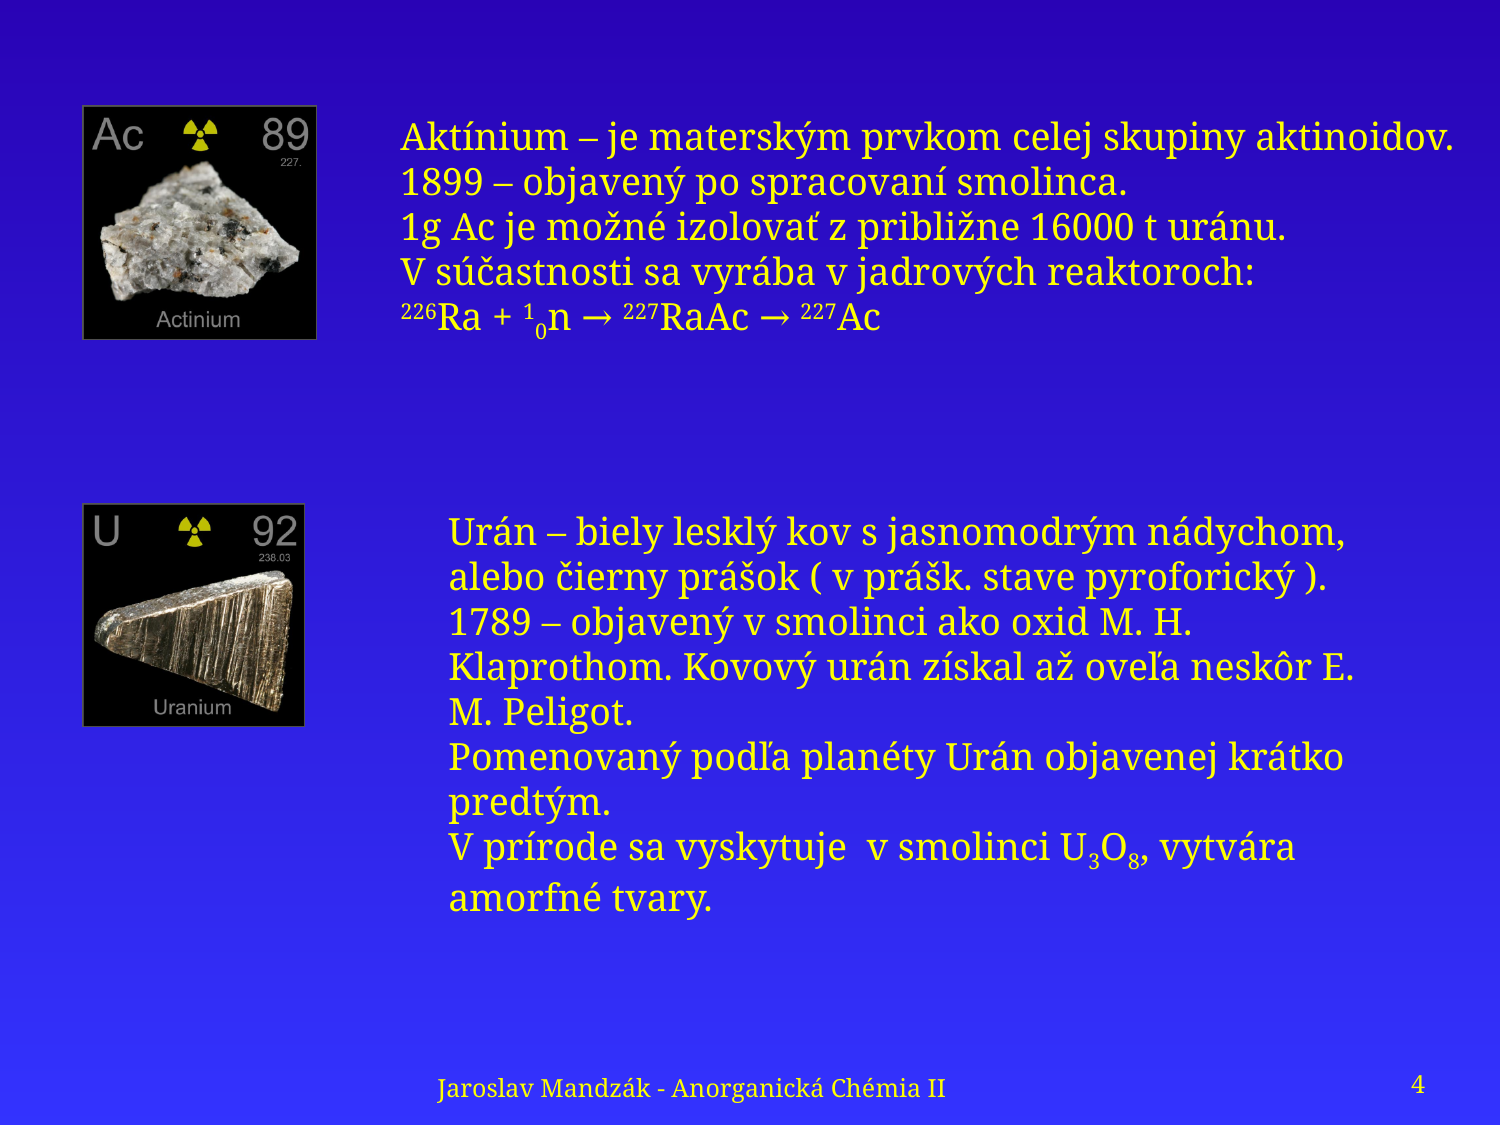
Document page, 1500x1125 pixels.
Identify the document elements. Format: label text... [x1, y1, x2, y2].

picture [81, 503, 305, 727]
footer Jaroslav Mandzák - Anorganická Chémia II [437, 1042, 988, 1103]
slide_number 4 [1299, 1042, 1425, 1103]
picture [81, 105, 317, 341]
text_box Aktínium – je materským prvkom celej skupiny aktinoidov. 1899 – objavený po spracovaní smolinca. 1g Ac je možné izolovať z približne 16000 t uránu. V súčastnosti sa vyrába v jadrových reaktoroch: 226Ra + 10n → 227RaAc → 227Ac [385, 105, 1471, 352]
text_box Urán – biely lesklý kov s jasnomodrým nádychom, alebo čierny prášok ( v prášk. stave pyroforický ). 1789 – objavený v smolinci ako oxid M. H. Klaprothom. Kovový urán získal až oveľa neskôr E. M. Peligot. Pomenovaný podľa planéty Urán objavenej krátko predtým. V prírode sa vyskytuje v smolinci U3O8, vytvára amorfné tvary. [433, 500, 1395, 927]
